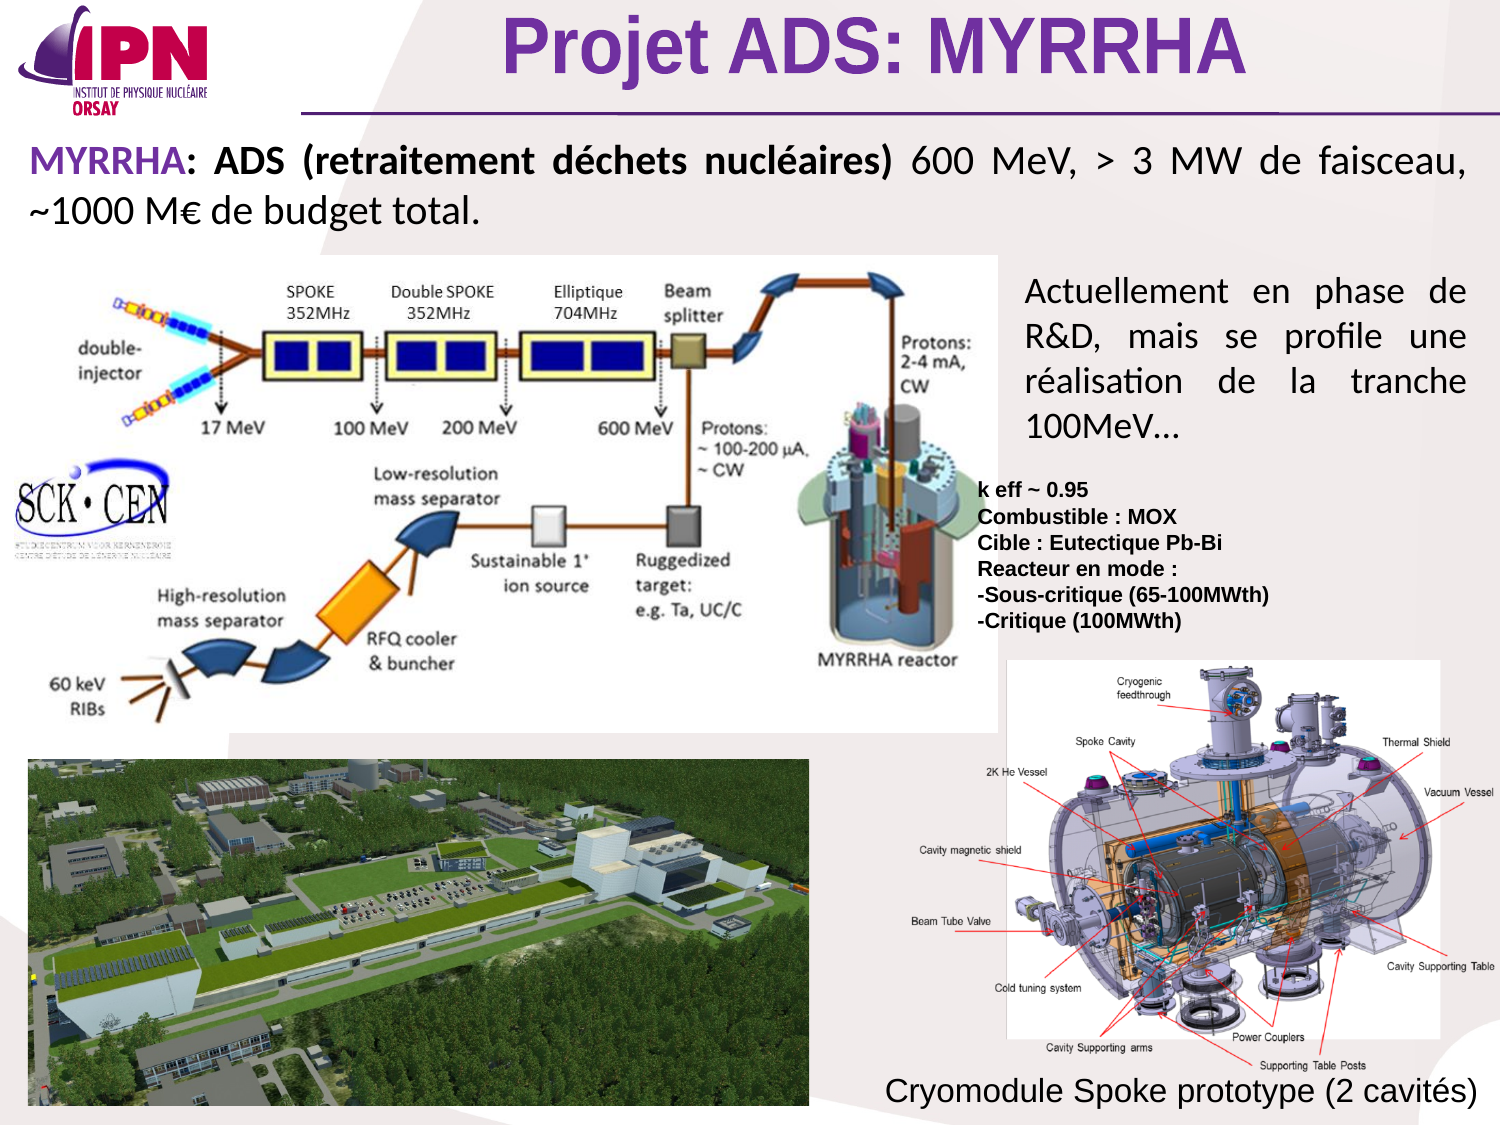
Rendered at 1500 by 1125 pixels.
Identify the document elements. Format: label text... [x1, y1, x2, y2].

text_box MYRRHA: ADS (retraitement déchets nucléaires) 600 MeV, > 3 MW de faisceau, ~1000 M€ de budget total. [14, 125, 1483, 241]
text_box Actuellement en phase de R&D, mais se profile une réalisation de la tranche 100MeV… [1009, 258, 1483, 454]
text_box k eff ~ 0.95 Combustible : MOX Cible : Eutectique Pb-Bi Reacteur en mode : -Sous-critique (65-100MWth) -Critique (100MWth) [1004, 468, 1285, 641]
text_box Cryomodule Spoke prototype (2 cavités) [870, 1062, 1500, 1117]
picture [0, 0, 1500, 1125]
